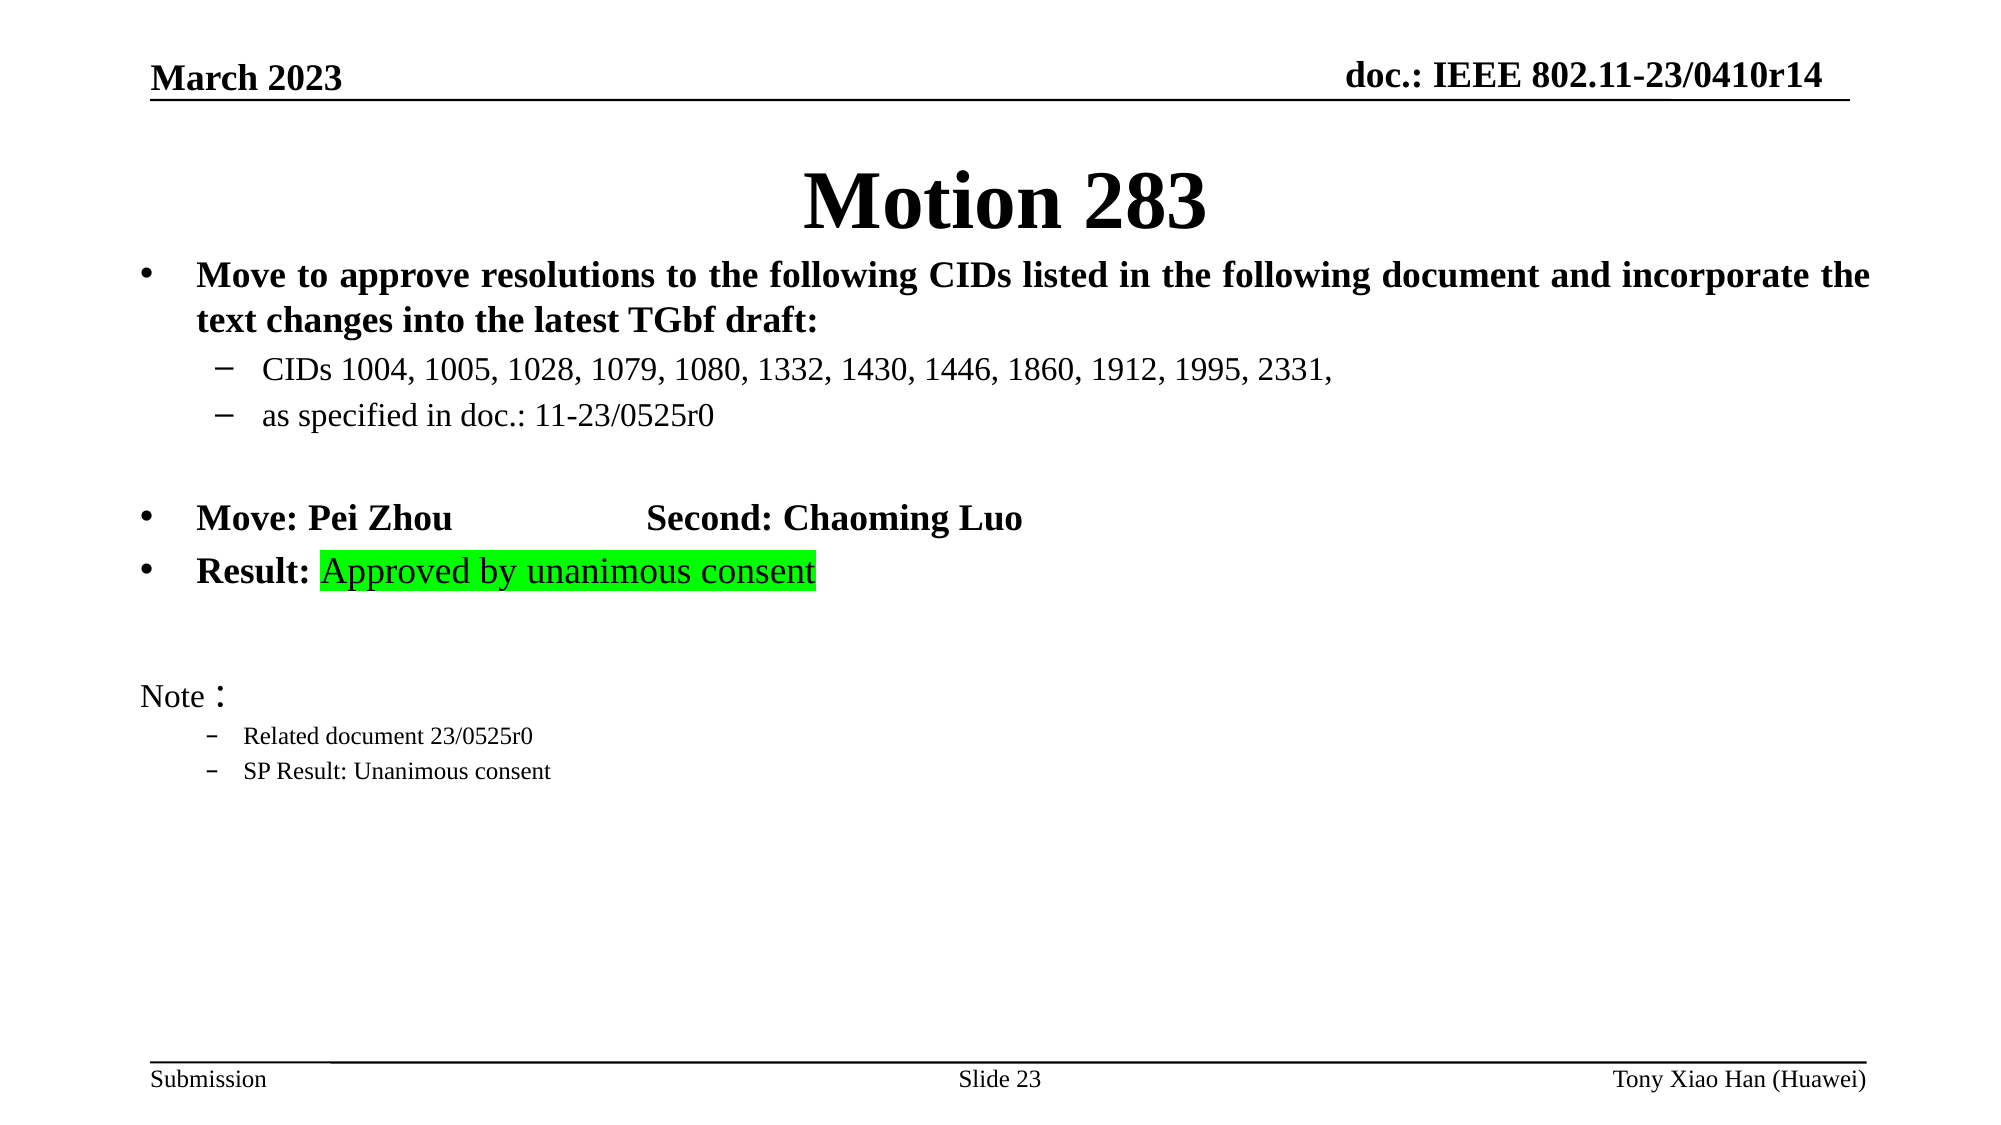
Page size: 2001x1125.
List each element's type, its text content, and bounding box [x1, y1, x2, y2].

text_box Motion 283 [368, 137, 1644, 212]
text_box Move to approve resolutions to the following CIDs listed in the following document and incorporate the text changes into the latest TGbf draft: CIDs 1004, 1005, 1028, 1079, 1080, 1332, 1430, 1446, 1860, 1912, 1995, 2331, as specified in doc.: 11-23/0525r0 Move: Pei Zhou Second: Chaoming Luo Result: Approved by unanimous consent Note： Related document 23/0525r0 SP Result: Unanimous consent [125, 212, 1888, 900]
